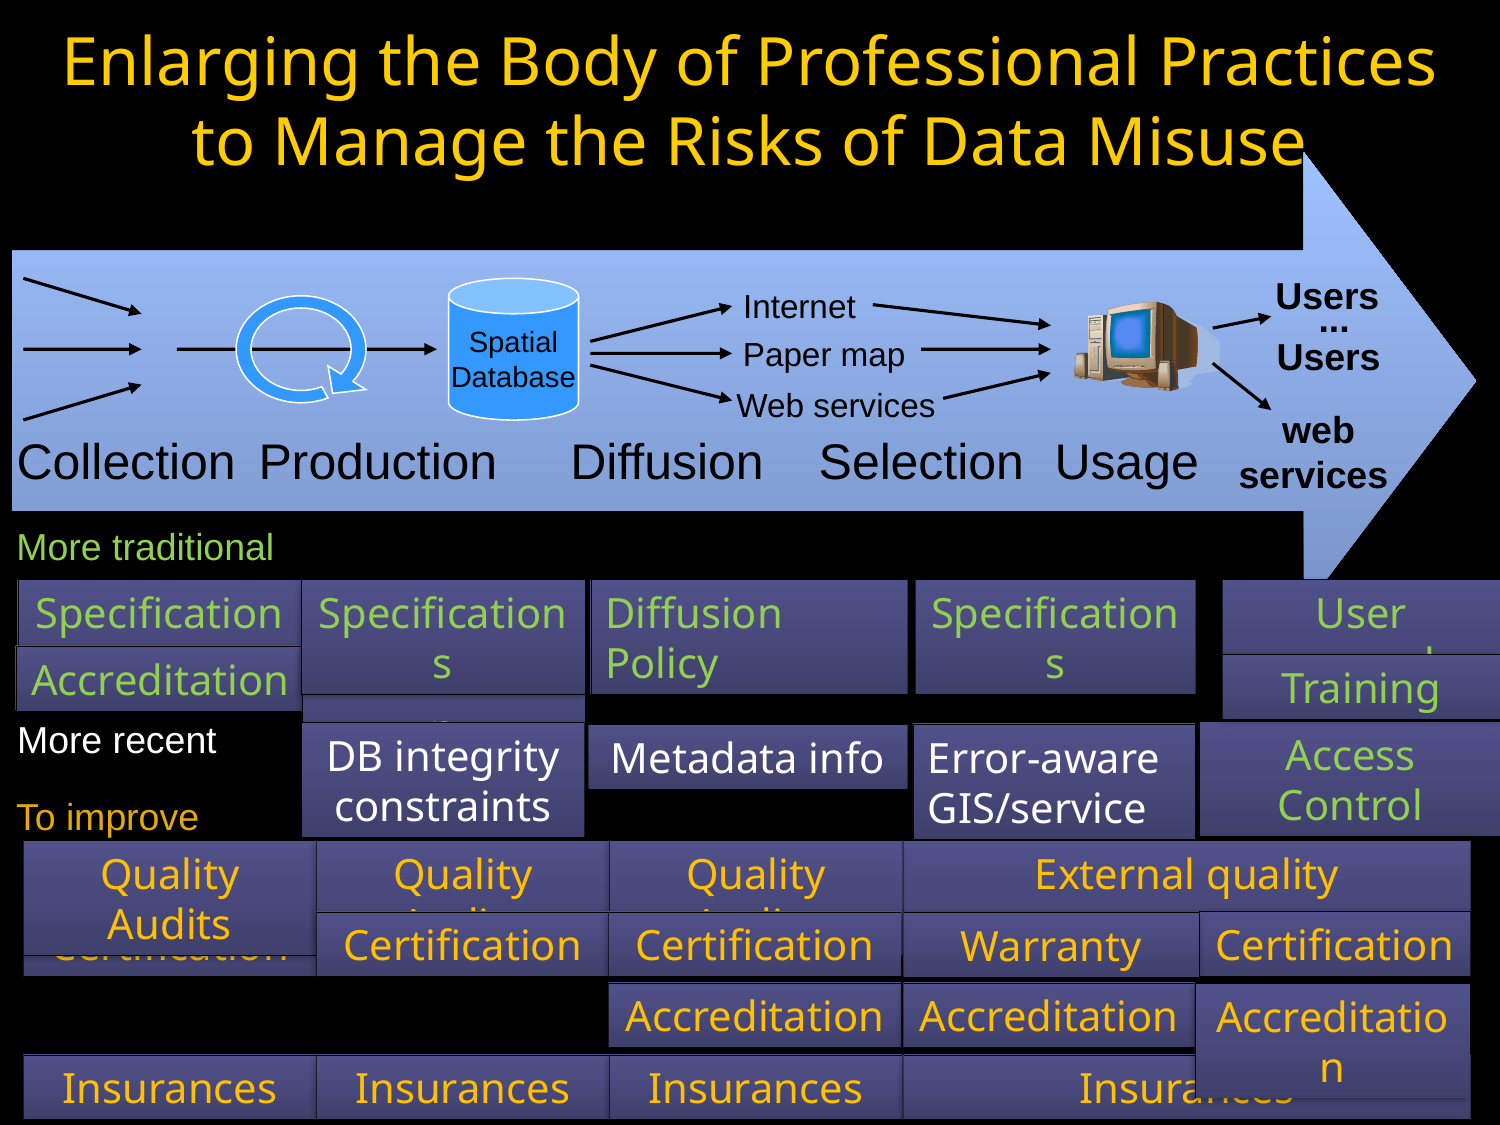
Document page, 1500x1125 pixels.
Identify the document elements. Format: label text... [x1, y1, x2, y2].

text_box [0, 708, 1196, 783]
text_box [0, 152, 1477, 513]
title Enlarging the Body of Professional Practices to Manage the Risks of Data Misuse [0, 11, 1500, 186]
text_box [0, 785, 1471, 1121]
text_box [0, 514, 1500, 788]
